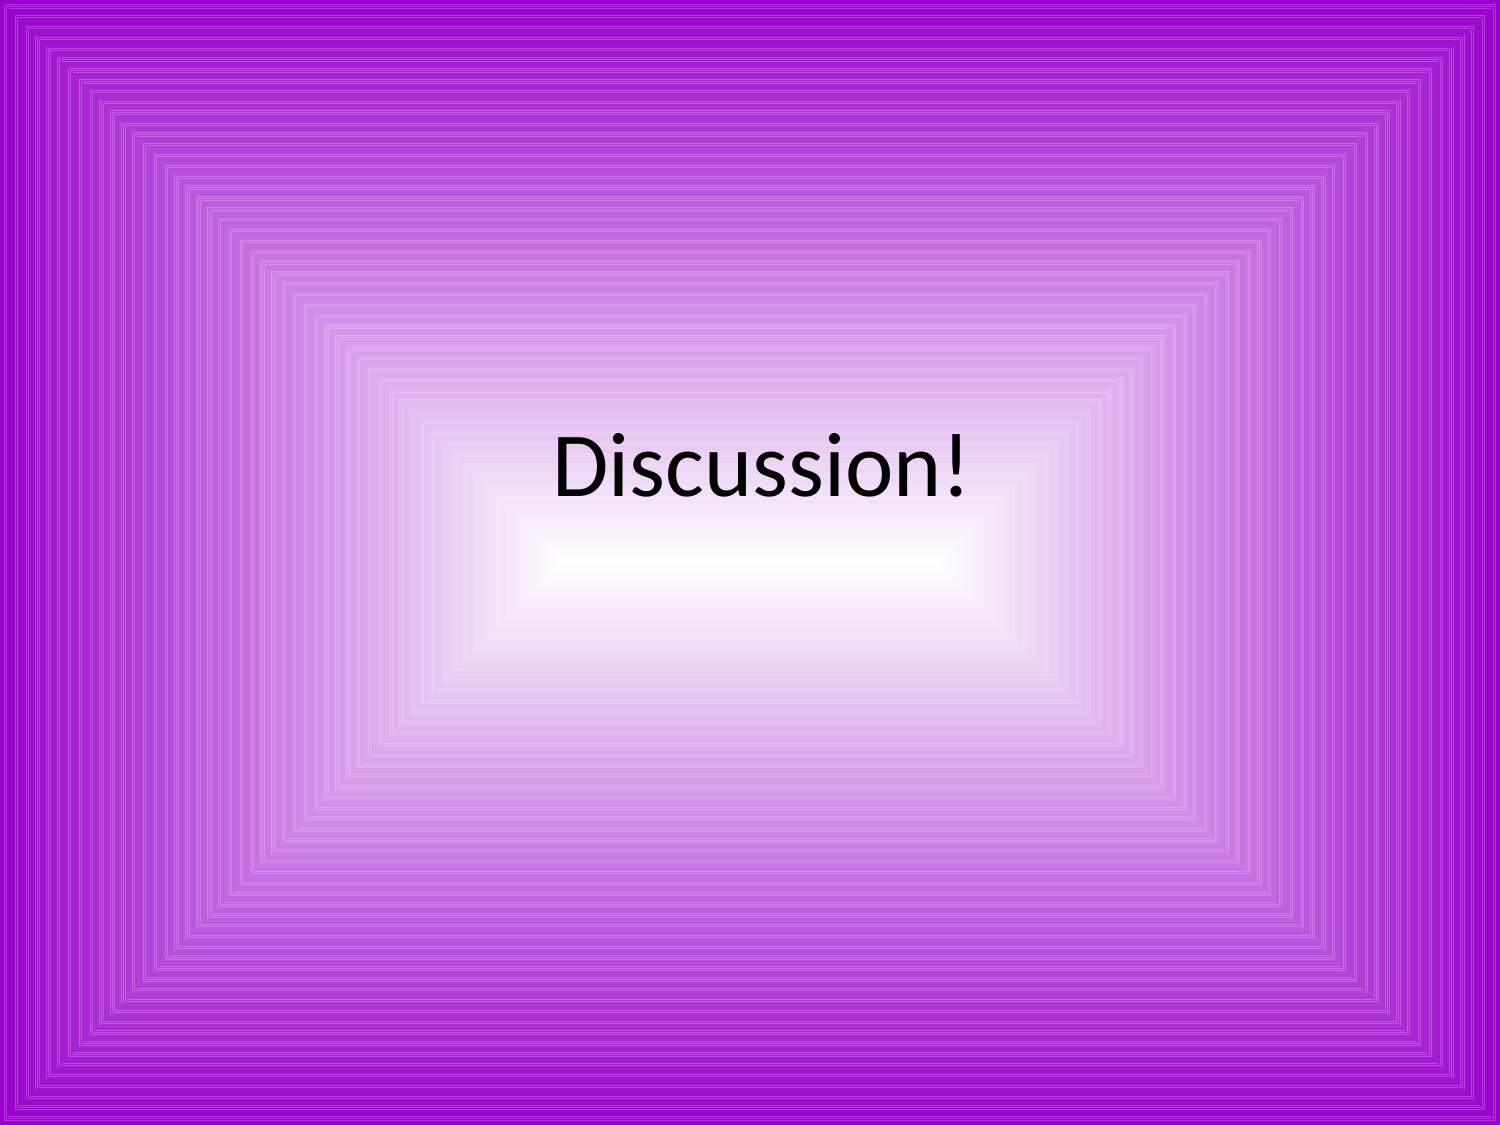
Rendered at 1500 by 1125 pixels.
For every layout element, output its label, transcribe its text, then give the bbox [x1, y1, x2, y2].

title Discussion! [87, 387, 1438, 533]
